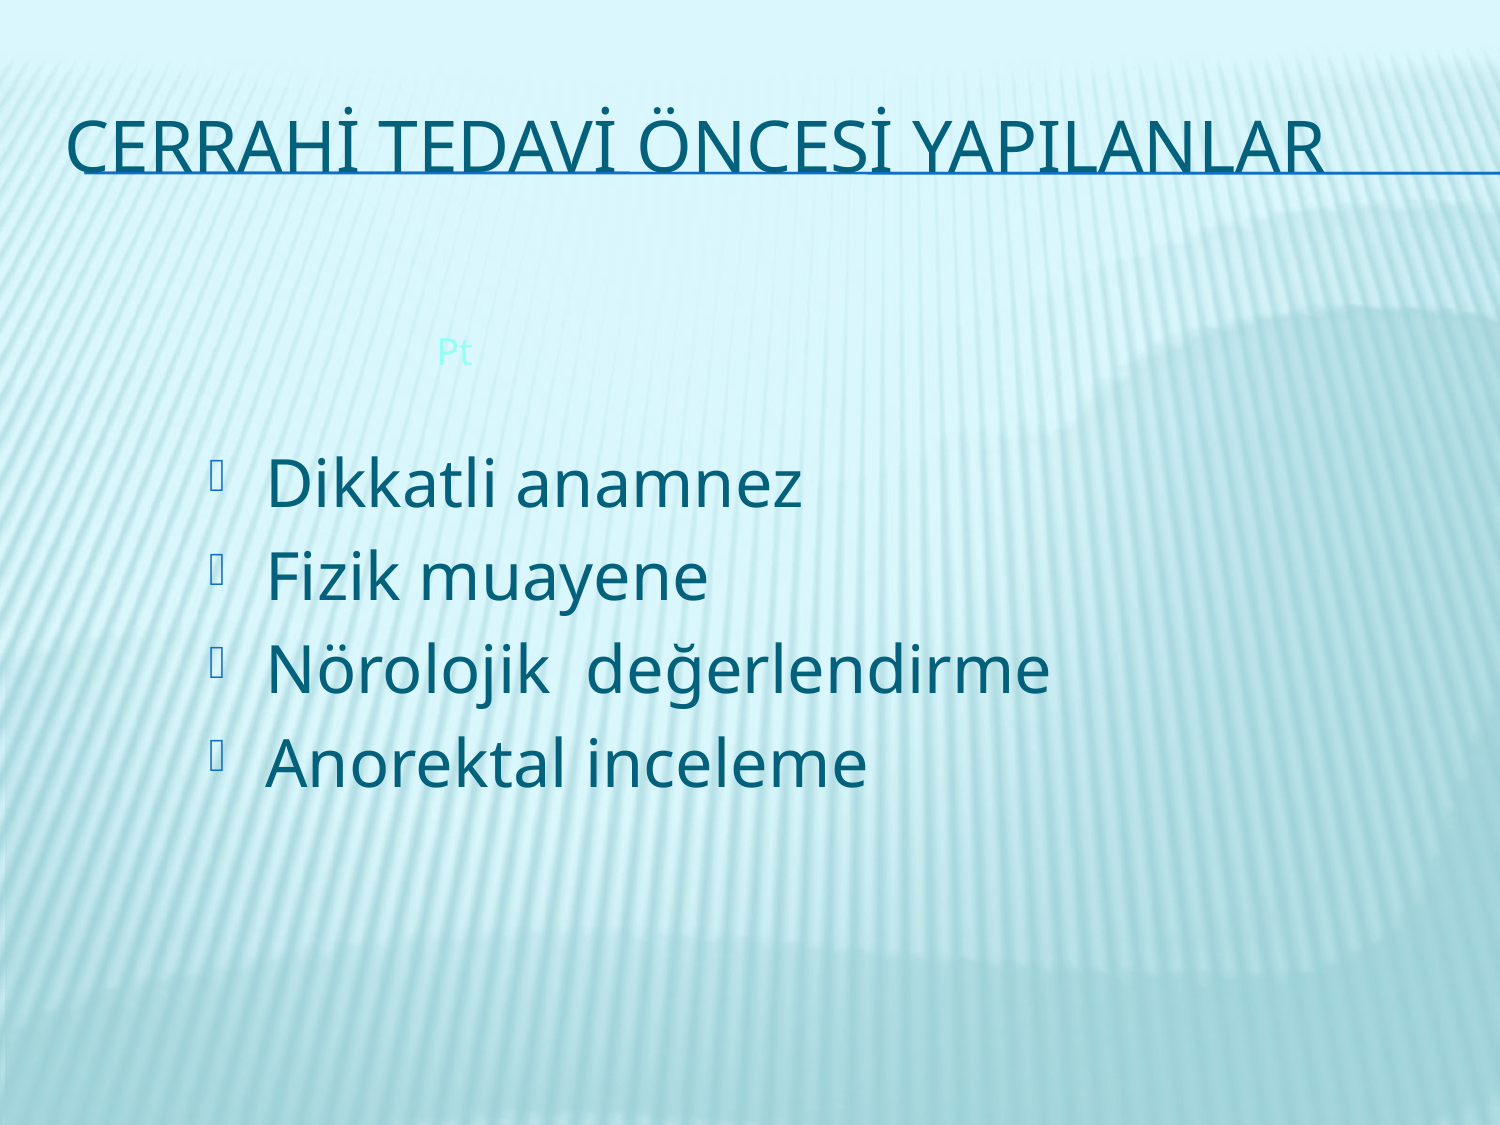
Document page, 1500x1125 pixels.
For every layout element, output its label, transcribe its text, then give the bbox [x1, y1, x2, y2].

title Cerrahi Tedavi Öncesi yapılanlar [50, 75, 1475, 213]
list Dikkatli anamnez Fizik muayene Nörolojik değerlendirme Anorektal inceleme [146, 339, 1354, 1061]
text_box Pt [436, 310, 1064, 390]
